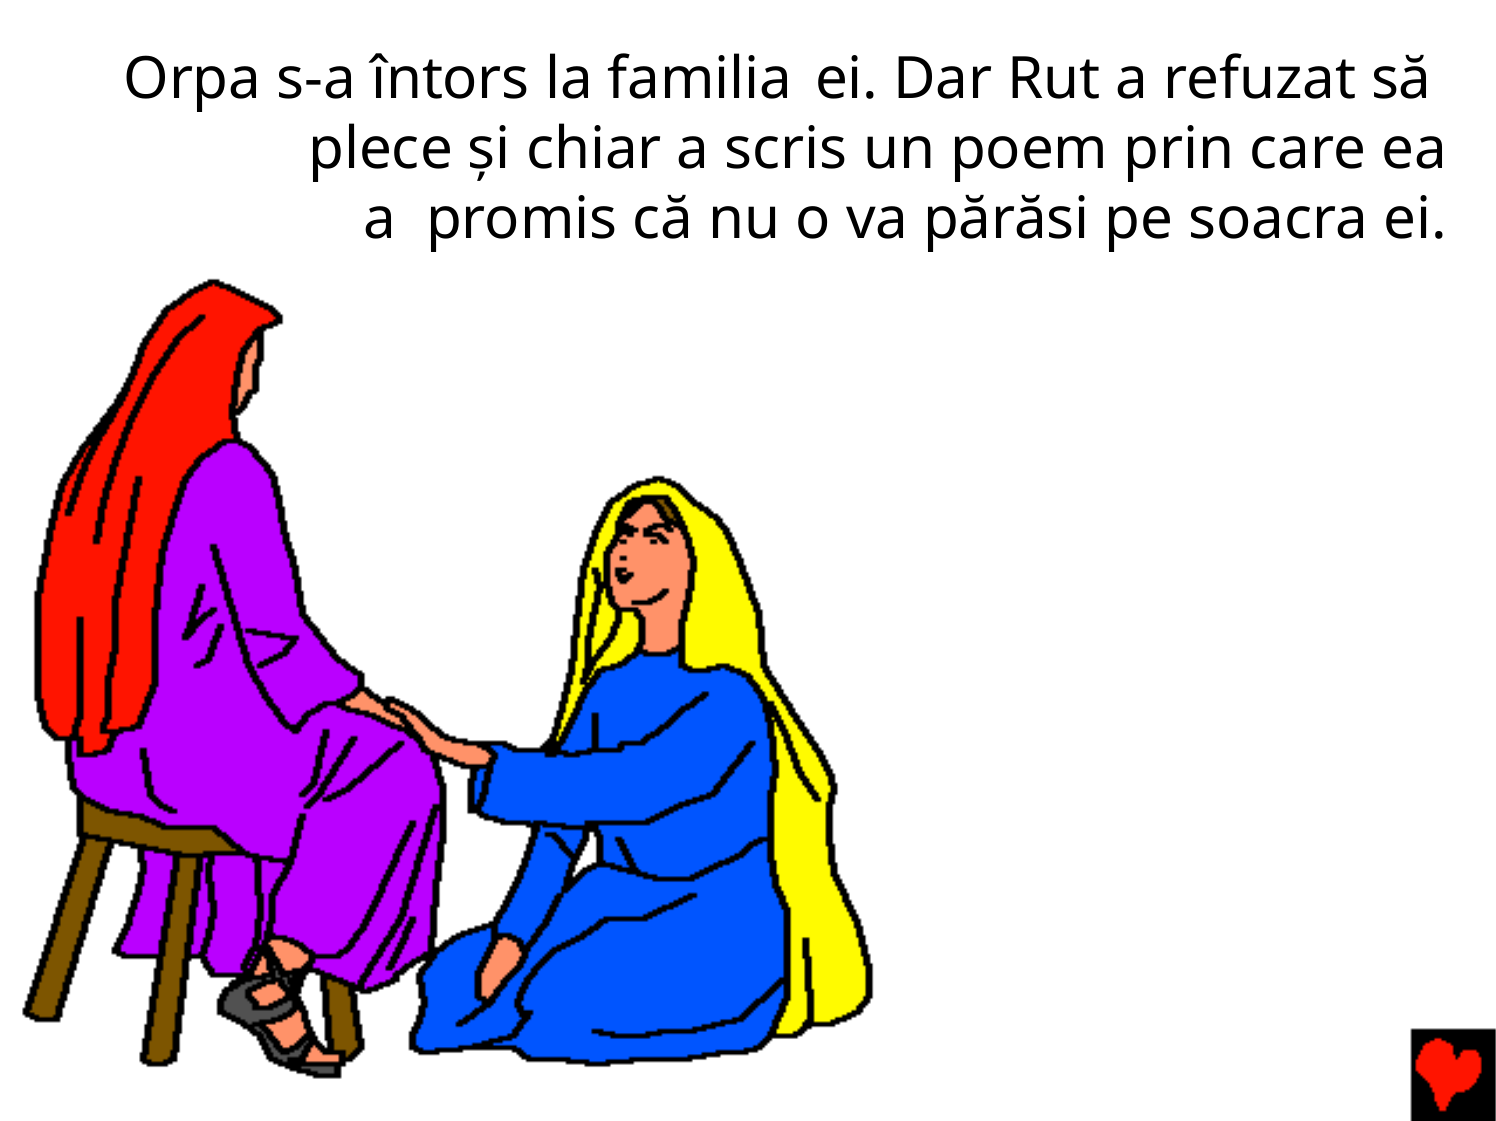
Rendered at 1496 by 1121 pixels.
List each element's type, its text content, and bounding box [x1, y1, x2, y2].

text_box [0, 0, 1496, 1121]
title Orpa s-a întors la familia ei. Dar Rut a refuzat să plece şi chiar a scris un poem prin care ea a promis că nu o va părăsi pe soacra ei. [86, 40, 1448, 251]
